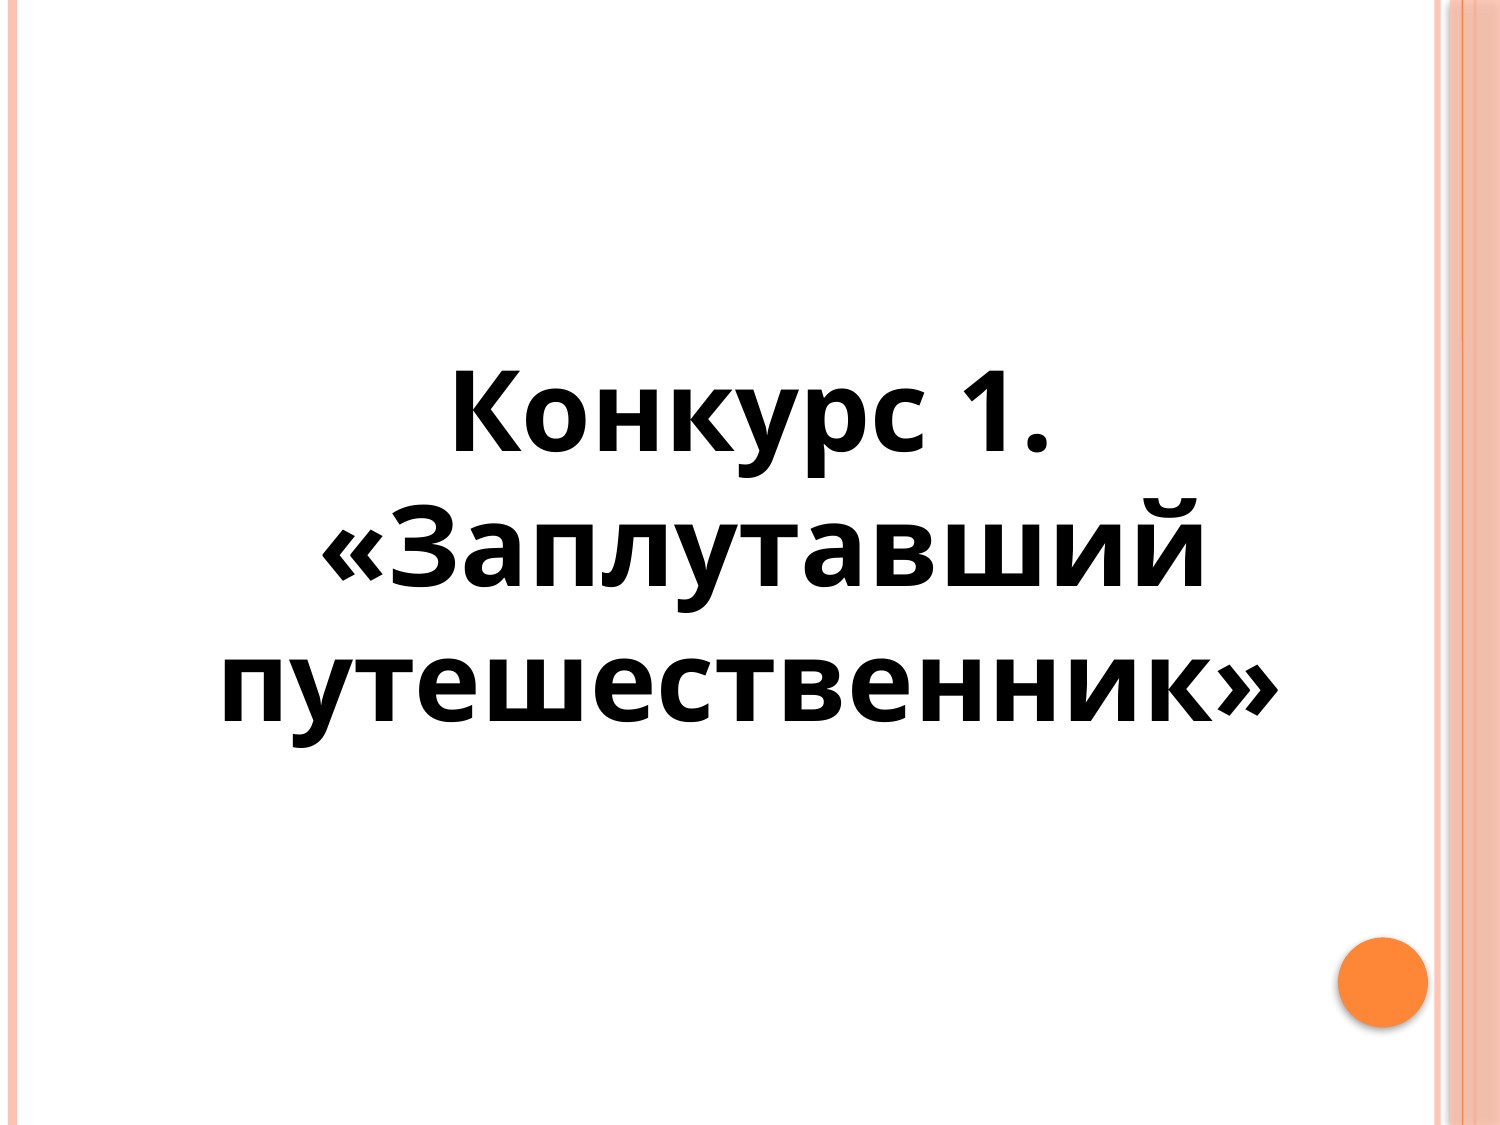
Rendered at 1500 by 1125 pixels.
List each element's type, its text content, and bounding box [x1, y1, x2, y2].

text_box Конкурс 1. «Заплутавший путешественник» [88, 196, 1412, 751]
